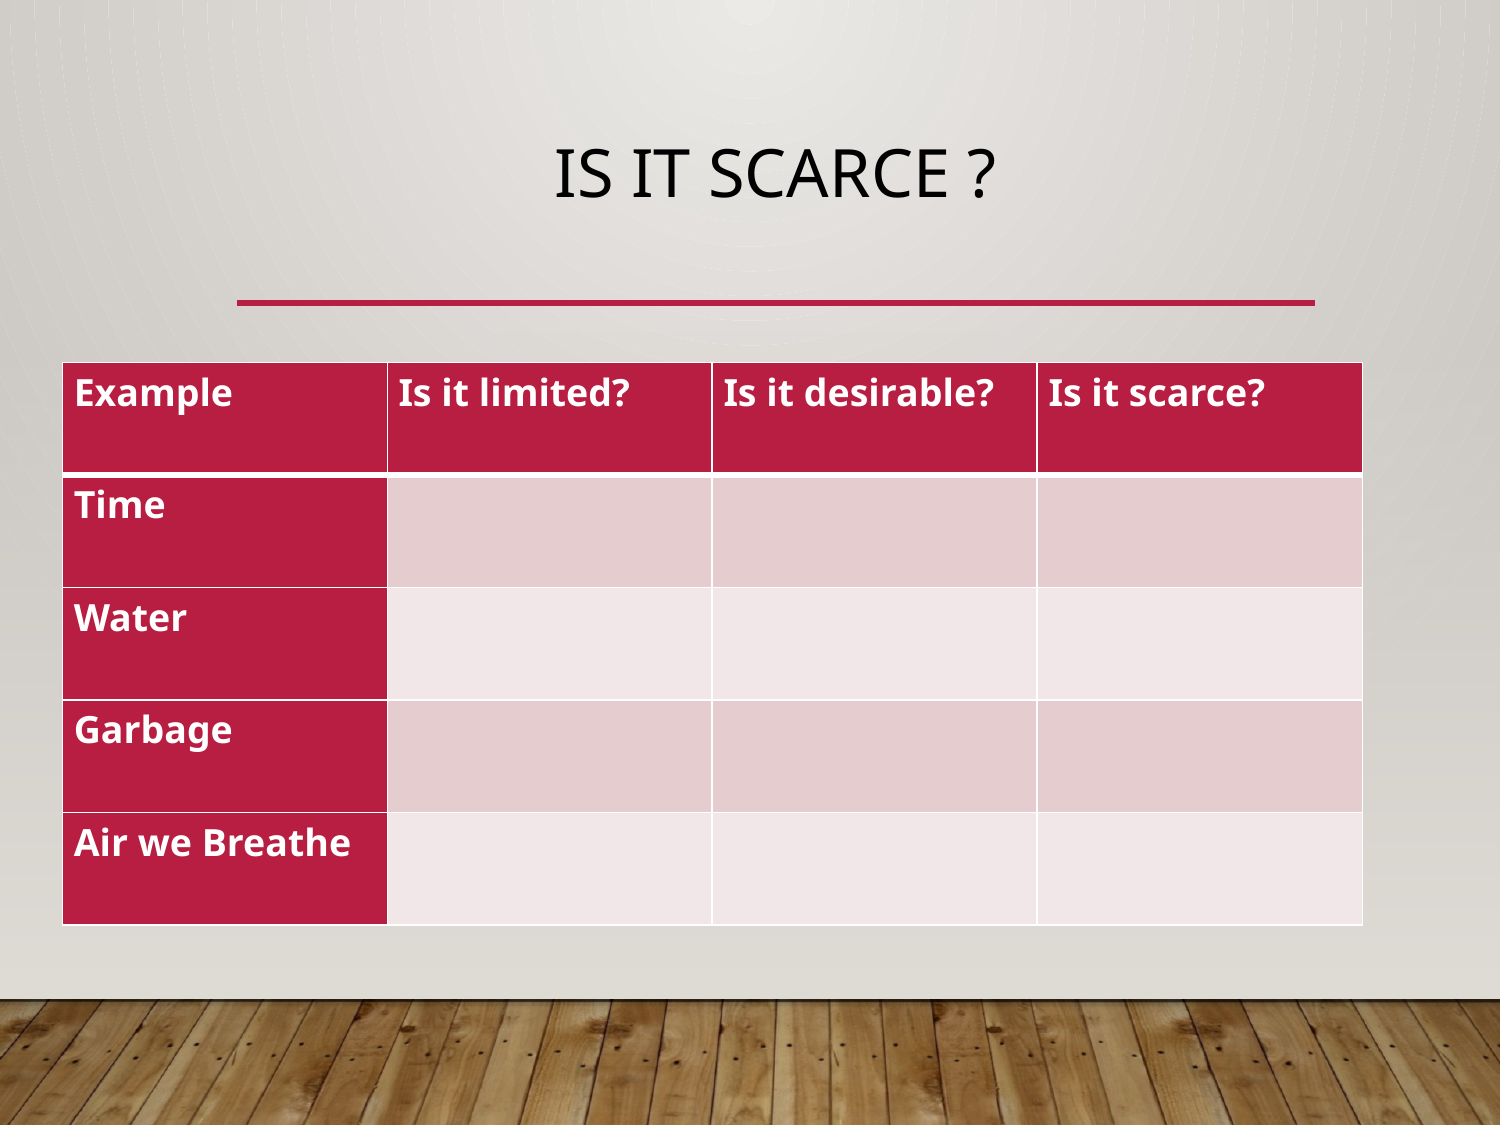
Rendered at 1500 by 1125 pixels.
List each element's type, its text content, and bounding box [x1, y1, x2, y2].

table_header Example [63, 363, 387, 472]
table_cell Air we Breathe [63, 813, 387, 924]
table_cell [1038, 813, 1362, 924]
table_header Is it limited? [388, 363, 711, 472]
table_cell Garbage [63, 701, 387, 812]
table_cell [713, 478, 1036, 587]
table_cell [713, 701, 1036, 812]
table_cell [713, 813, 1036, 924]
table_cell [388, 588, 711, 699]
table_cell Water [63, 588, 387, 699]
title Is it Scarce ? [236, 131, 1315, 305]
picture [0, 999, 1500, 1125]
table_cell [1038, 701, 1362, 812]
table_cell [1038, 478, 1362, 587]
table_cell Time [63, 478, 387, 587]
table_header Is it scarce? [1038, 363, 1362, 472]
table_cell [388, 813, 711, 924]
table_cell [1038, 588, 1362, 699]
table_cell [388, 478, 711, 587]
table_cell [388, 701, 711, 812]
table_cell [713, 588, 1036, 699]
table_header Is it desirable? [713, 363, 1036, 472]
